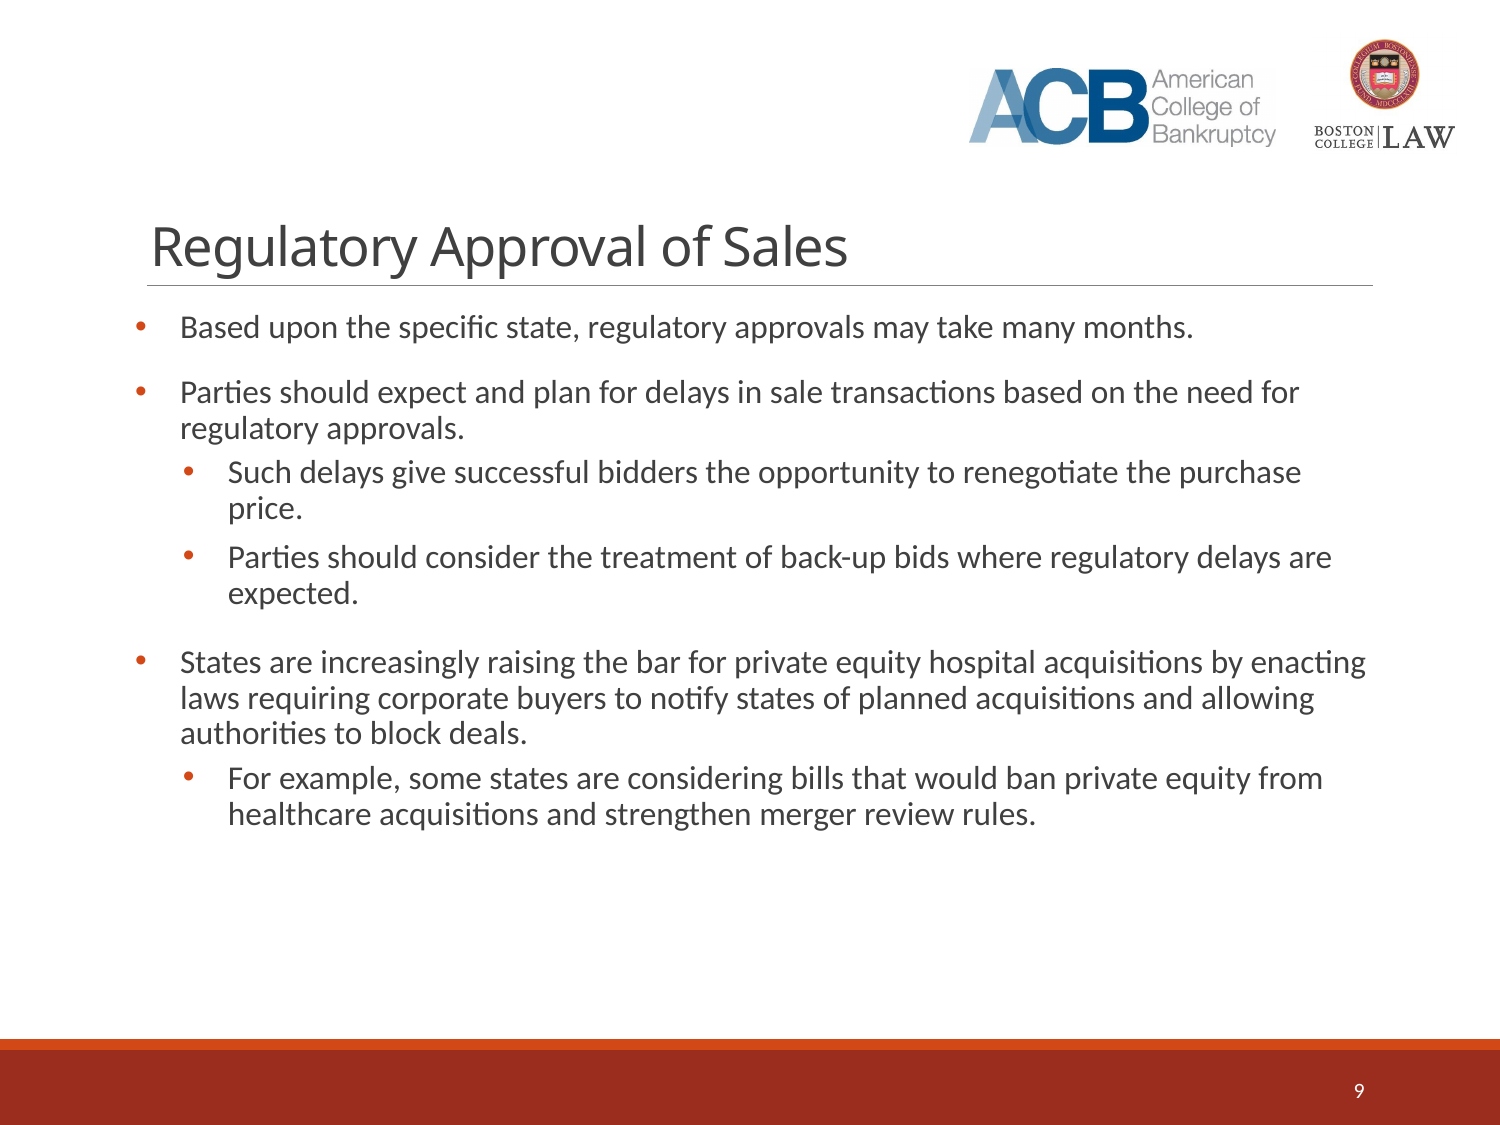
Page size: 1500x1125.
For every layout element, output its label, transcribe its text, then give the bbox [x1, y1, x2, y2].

slide_number 9 [1218, 1059, 1380, 1120]
title Regulatory Approval of Sales [135, 47, 1373, 285]
list Based upon the specific state, regulatory approvals may take many months. Parties should expect and plan for delays in sale transactions based on the need for regulatory approvals. Such delays give successful bidders the opportunity to renegotiate the purchase price. Parties should consider the treatment of back-up bids where regulatory delays are expected. States are increasingly raising the bar for private equity hospital acquisitions by enacting laws requiring corporate buyers to notify states of planned acquisitions and allowing authorities to block deals. For example, some states are considering bills that would ban private equity from healthcare acquisitions and strengthen merger review rules. [135, 302, 1373, 963]
picture [1312, 32, 1457, 156]
